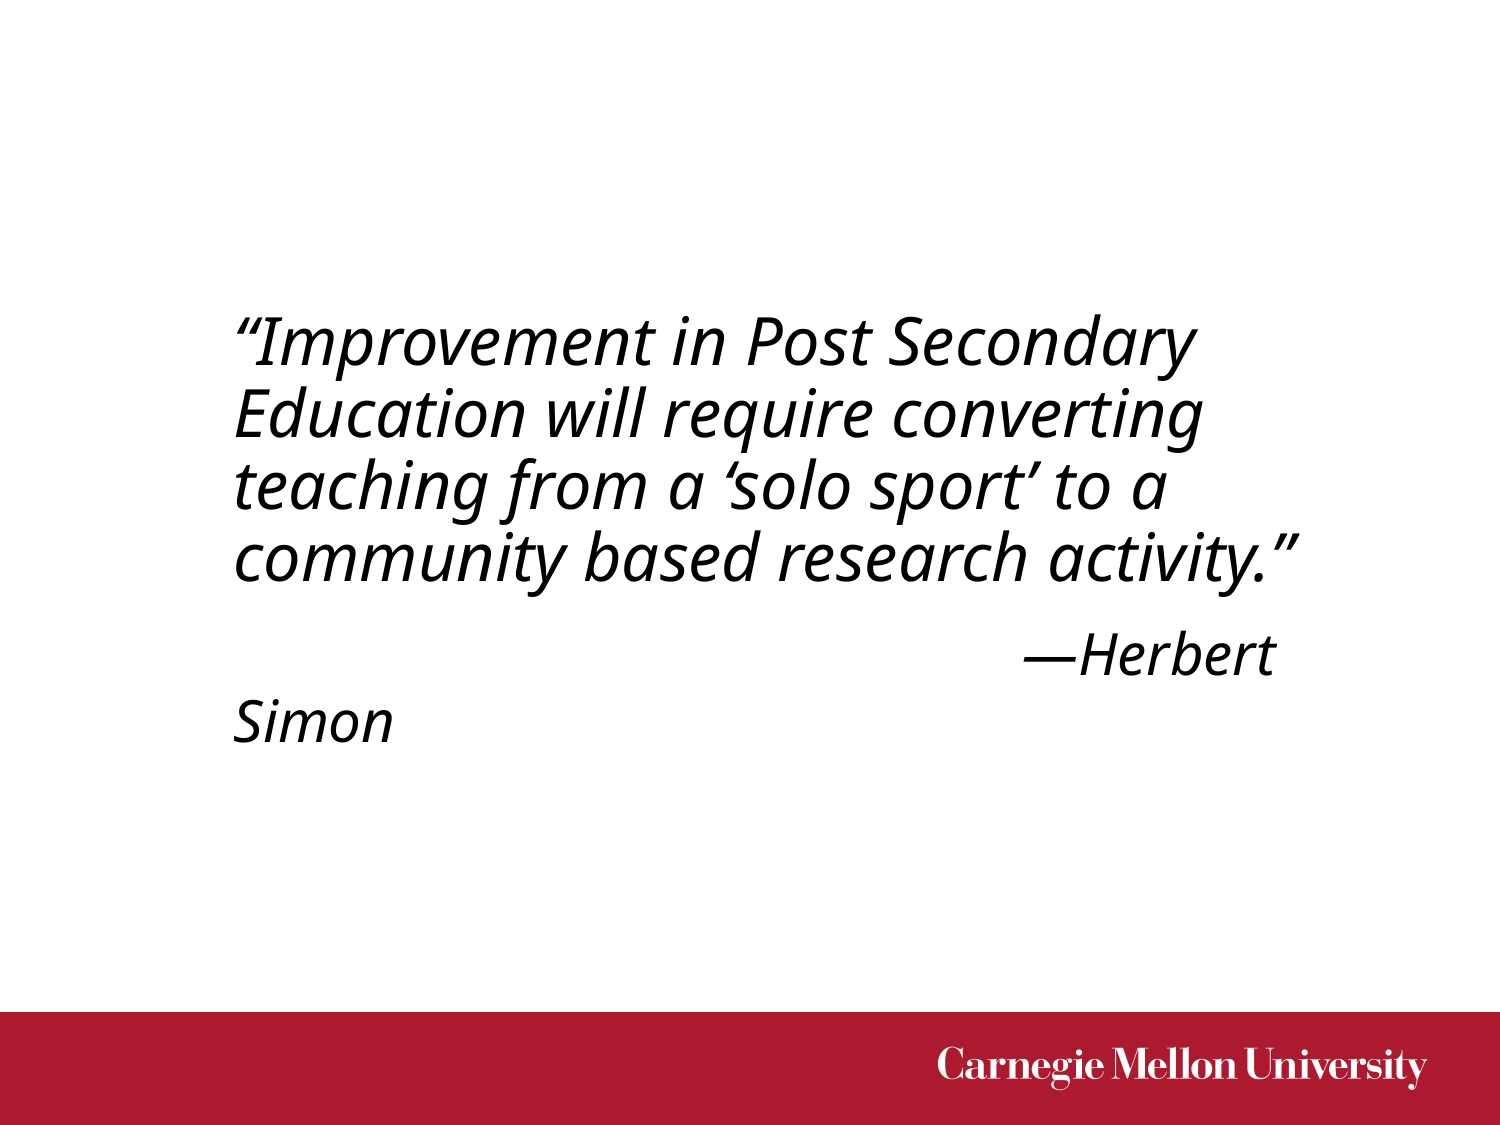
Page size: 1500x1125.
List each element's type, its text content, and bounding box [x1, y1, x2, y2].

list “Improvement in Post Secondary Education will require converting teaching from a ‘solo sport’ to a community based research activity.” —Herbert Simon [162, 237, 1438, 925]
picture [0, 1012, 1500, 1125]
